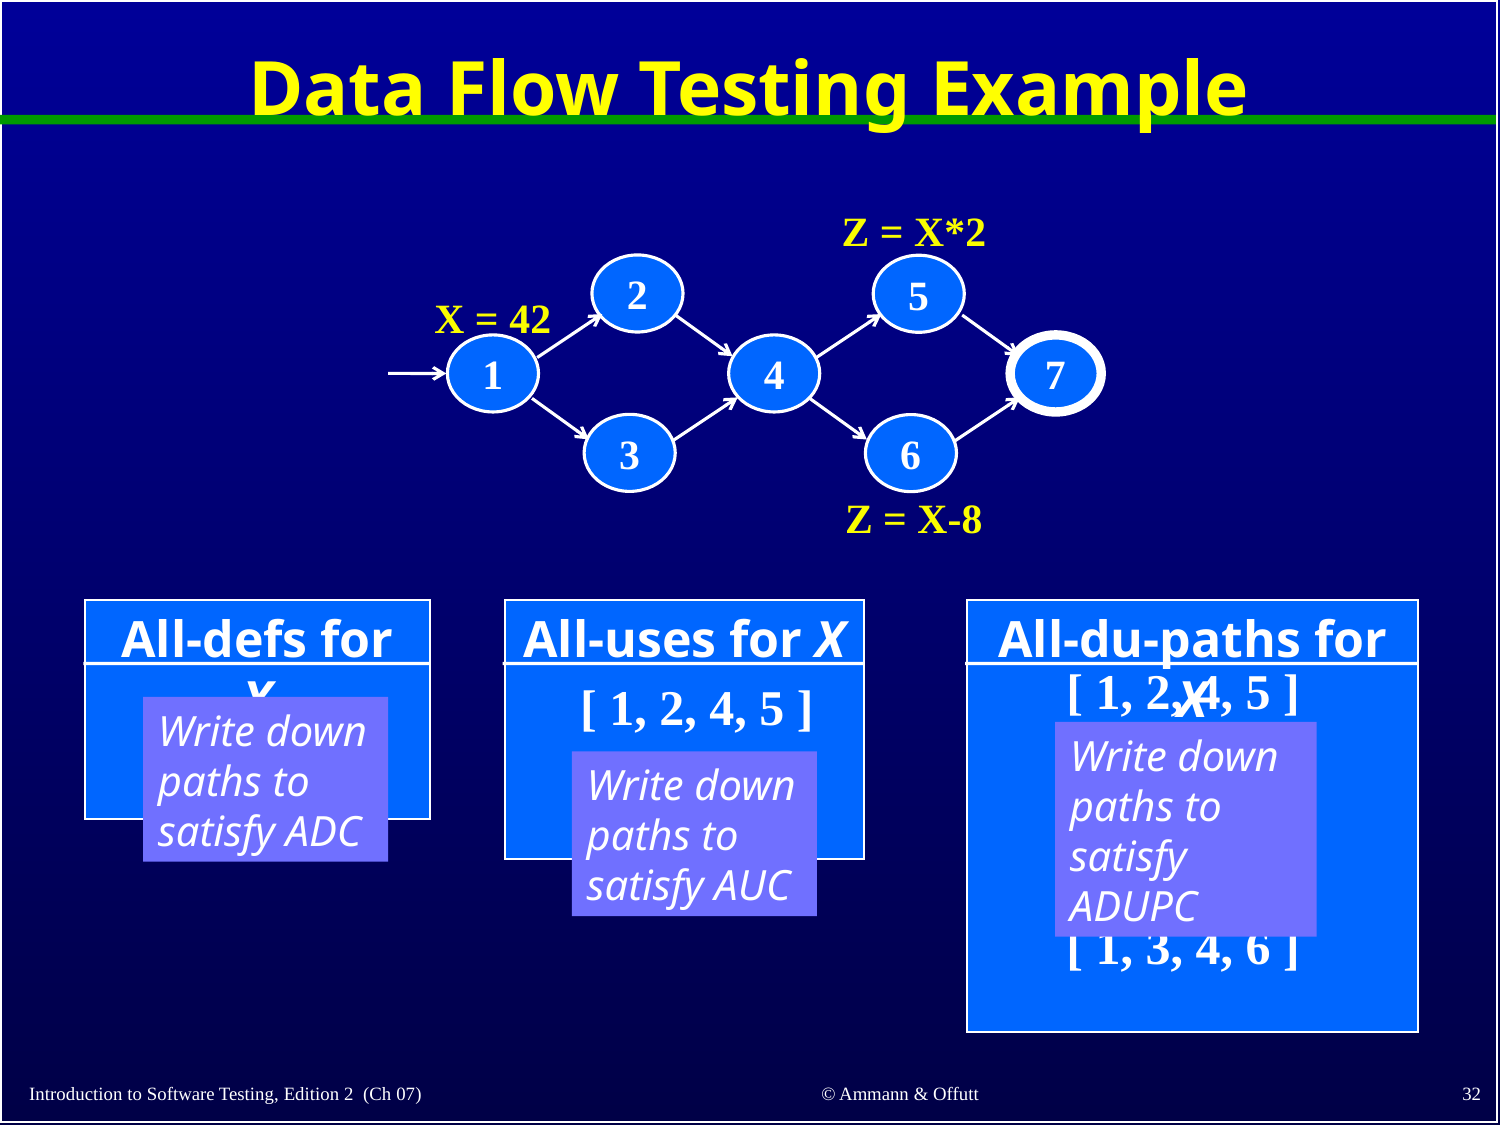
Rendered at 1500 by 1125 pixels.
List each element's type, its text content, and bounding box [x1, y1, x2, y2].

footer © Ammann & Offutt [662, 1065, 1138, 1113]
text_box Write down paths to satisfy ADC [143, 836, 389, 862]
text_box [83, 599, 431, 828]
title Data Flow Testing Example [13, 15, 1485, 167]
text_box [502, 599, 865, 934]
slide_number 32 [1183, 1064, 1497, 1113]
slide_number Introduction to Software Testing, Edition 2 (Ch 07) [13, 1067, 633, 1113]
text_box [964, 599, 1419, 1055]
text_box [387, 197, 1102, 550]
